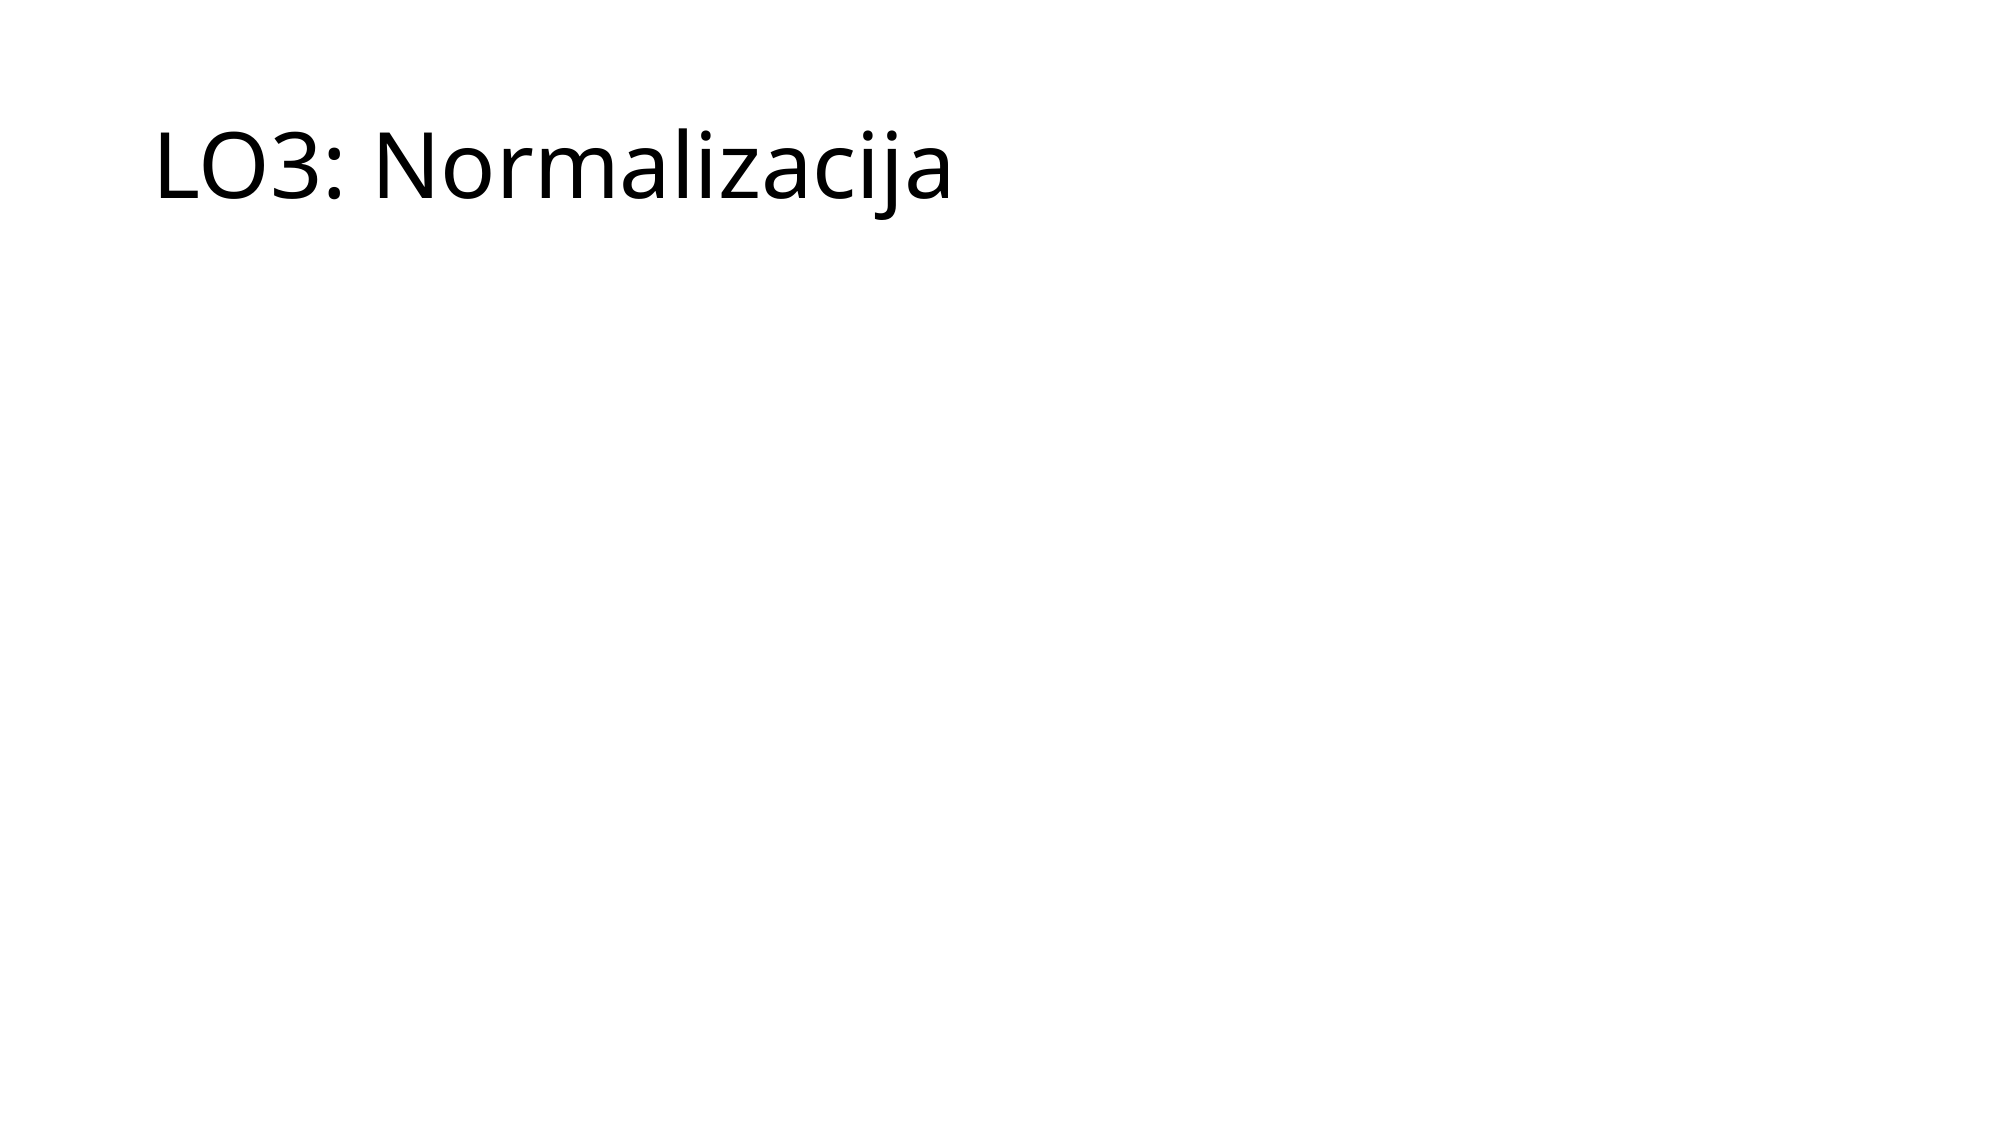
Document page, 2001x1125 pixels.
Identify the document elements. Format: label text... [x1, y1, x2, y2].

title LO3: Normalizacija [137, 59, 1863, 278]
